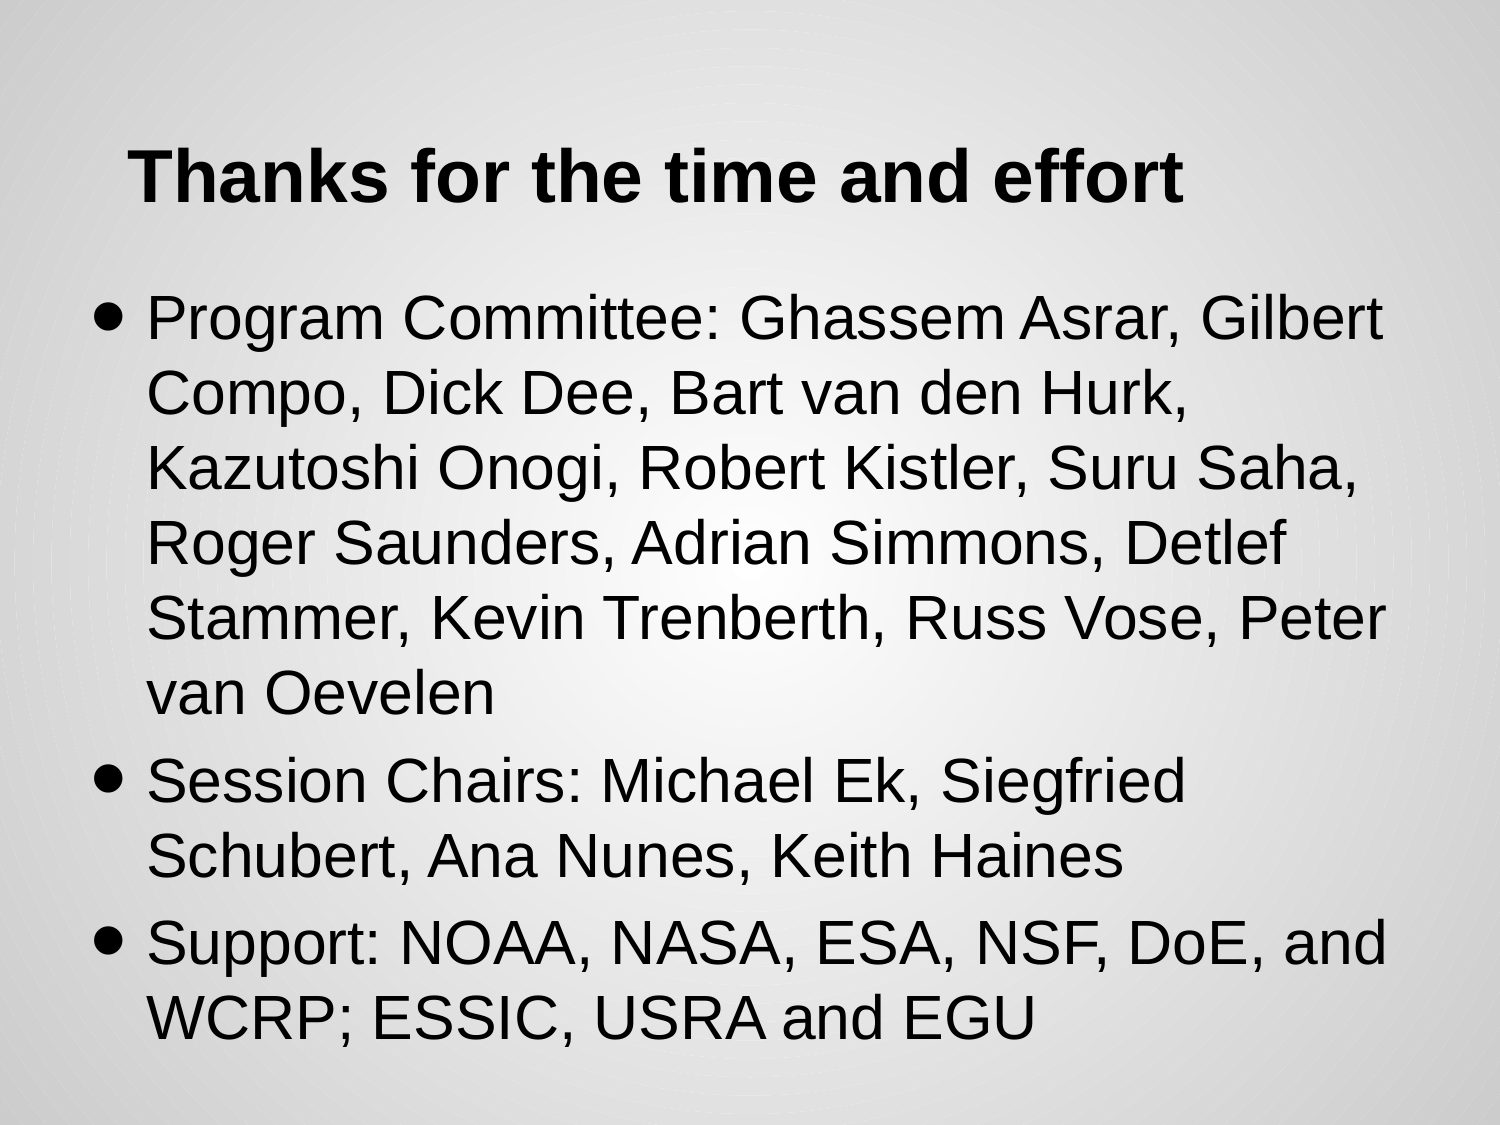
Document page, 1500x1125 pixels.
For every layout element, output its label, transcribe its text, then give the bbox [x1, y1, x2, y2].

list Program Committee: Ghassem Asrar, Gilbert Compo, Dick Dee, Bart van den Hurk, Kazutoshi Onogi, Robert Kistler, Suru Saha, Roger Saunders, Adrian Simmons, Detlef Stammer, Kevin Trenberth, Russ Vose, Peter van Oevelen Session Chairs: Michael Ek, Siegfried Schubert, Ana Nunes, Keith Haines Support: NOAA, NASA, ESA, NSF, DoE, and WCRP; ESSIC, USRA and EGU [75, 262, 1425, 1078]
title Thanks for the time and effort [75, 45, 1425, 233]
